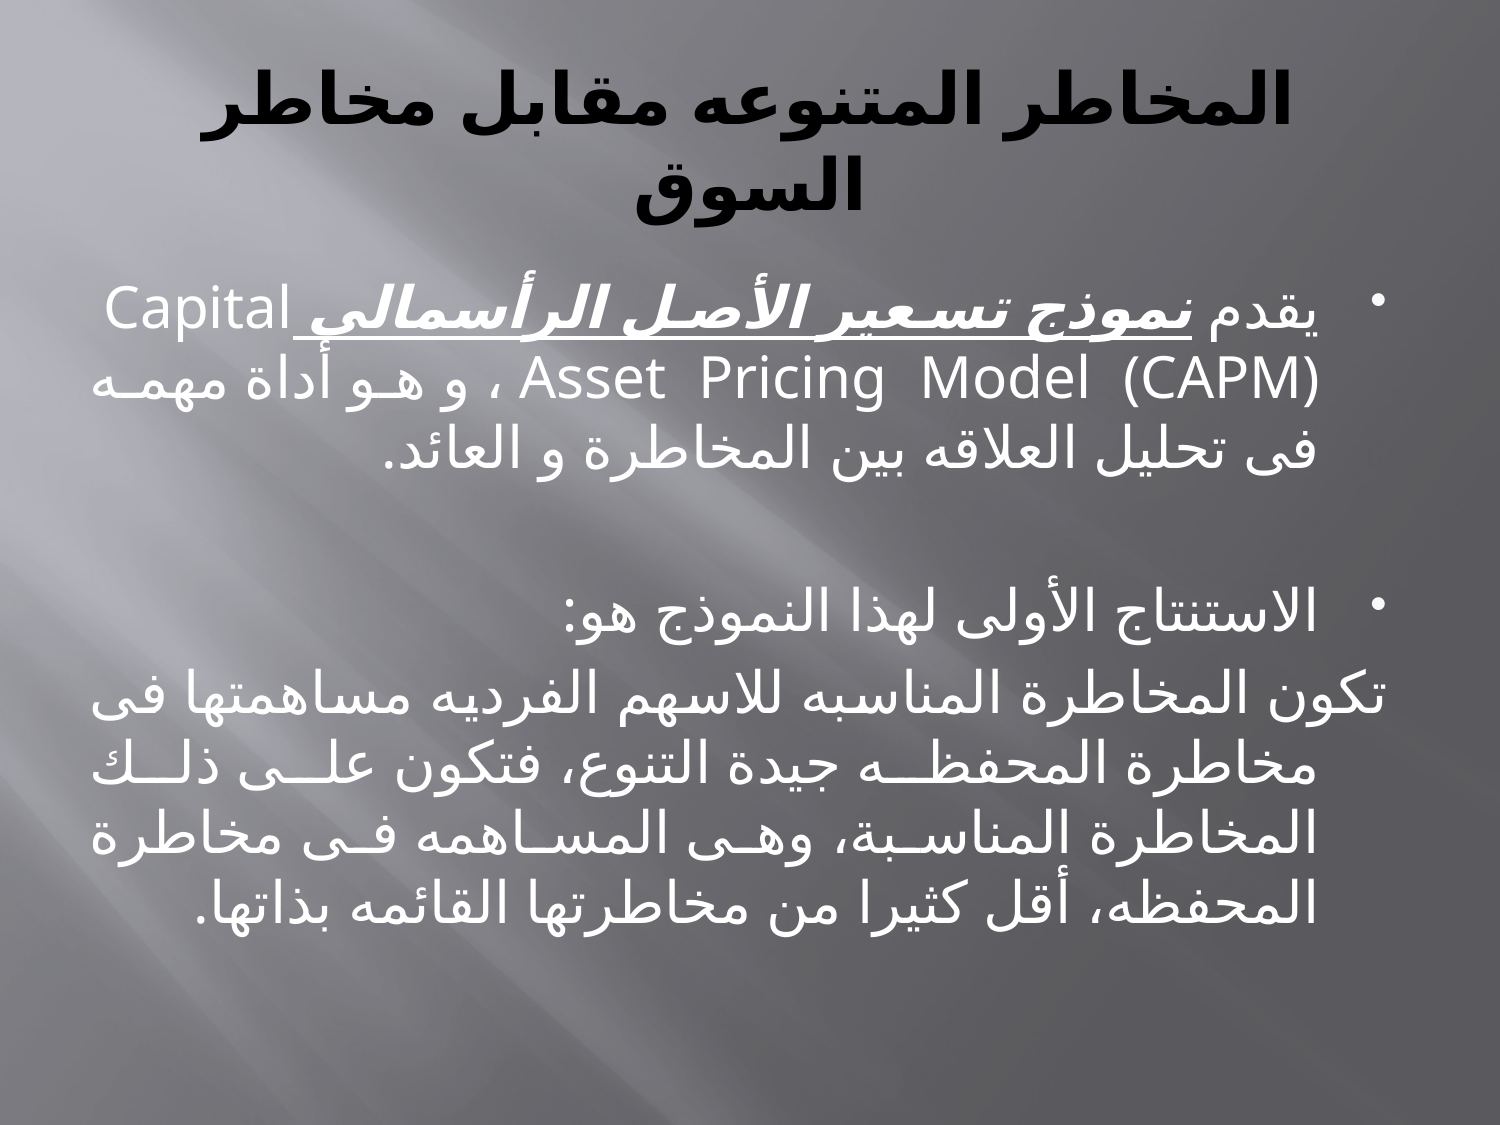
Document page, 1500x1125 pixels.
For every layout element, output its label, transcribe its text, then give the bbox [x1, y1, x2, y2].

list يقدم نموذج تسعير الأصل الرأسمالى Capital Asset Pricing Model (CAPM) ، و هو أداة مهمه فى تحليل العلاقه بين المخاطرة و العائد. الاستنتاج الأولى لهذا النموذج هو: تكون المخاطرة المناسبه للاسهم الفرديه مساهمتها فى مخاطرة المحفظه جيدة التنوع، فتكون على ذلك المخاطرة المناسبة، وهى المساهمه فى مخاطرة المحفظه، أقل كثيرا من مخاطرتها القائمه بذاتها. [75, 262, 1425, 1035]
title المخاطر المتنوعه مقابل مخاطر السوق [75, 45, 1425, 233]
